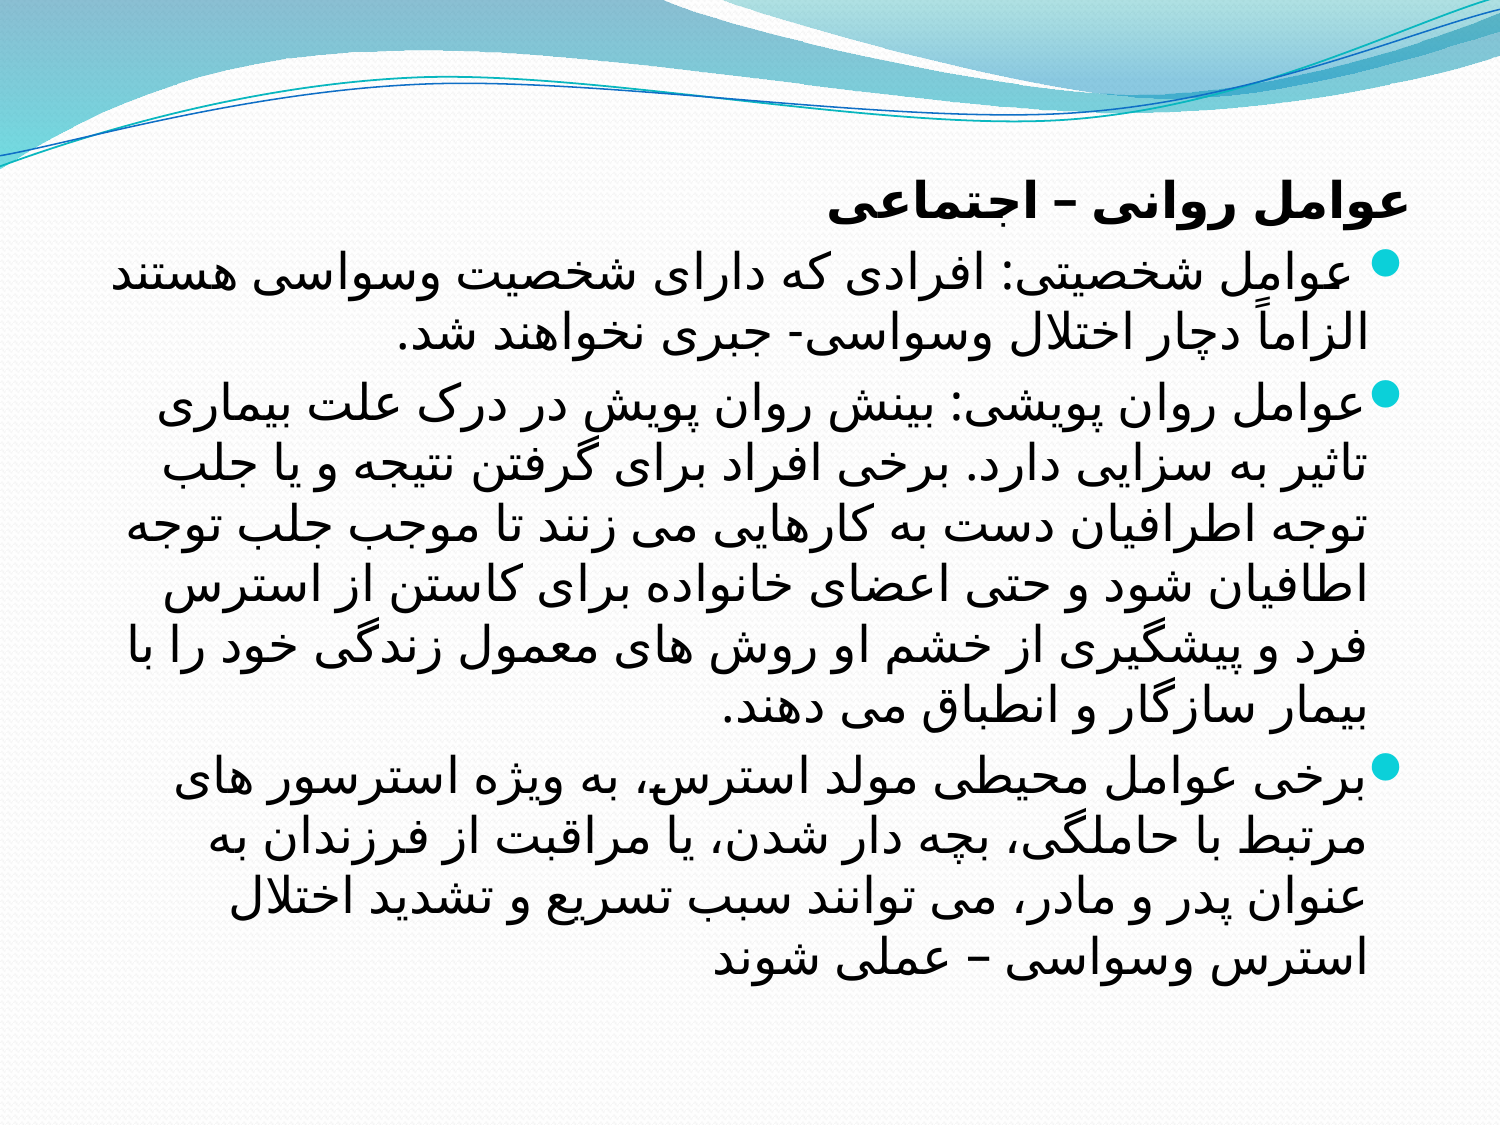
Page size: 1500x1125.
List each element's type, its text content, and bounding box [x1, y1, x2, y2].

list عوامل روانی – اجتماعی عوامل شخصیتی: افرادی که دارای شخصیت وسواسی هستند الزاماً دچار اختلال وسواسی- جبری نخواهند شد. عوامل روان پویشی: بینش روان پویش در درک علت بیماری تاثیر به سزایی دارد. برخی افراد برای گرفتن نتیجه و یا جلب توجه اطرافیان دست به کارهایی می زنند تا موجب جلب توجه اطافیان شود و حتی اعضای خانواده برای کاستن از استرس فرد و پیشگیری از خشم او روش های معمول زندگی خود را با بیمار سازگار و انطباق می دهند. برخی عوامل محیطی مولد استرس، به ویژه استرسور های مرتبط با حاملگی، بچه دار شدن، یا مراقبت از فرزندان به عنوان پدر و مادر، می توانند سبب تسریع و تشدید اختلال استرس وسواسی – عملی شوند [76, 160, 1427, 1002]
